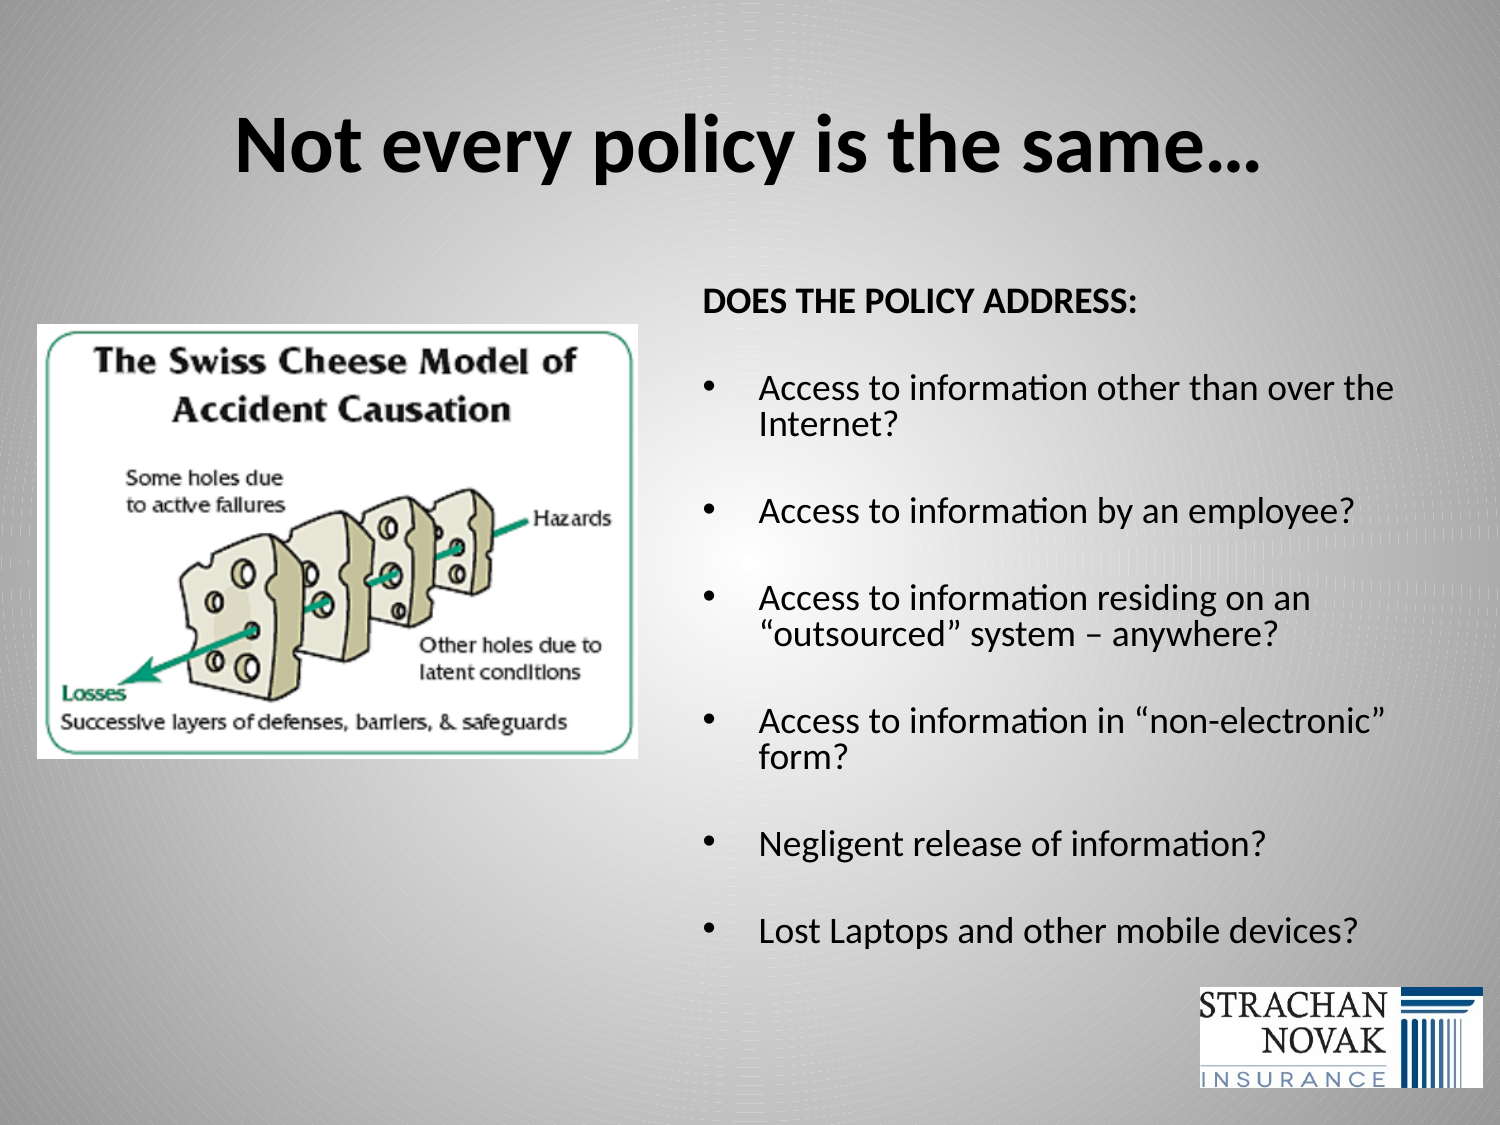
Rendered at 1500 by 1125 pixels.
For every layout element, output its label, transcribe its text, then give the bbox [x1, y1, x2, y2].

title Not every policy is the same… [75, 45, 1425, 233]
picture [37, 324, 638, 759]
picture [1199, 987, 1483, 1088]
list DOES THE POLICY ADDRESS: Access to information other than over the Internet? Access to information by an employee? Access to information residing on an “outsourced” system – anywhere? Access to information in “non-electronic” form? Negligent release of information? Lost Laptops and other mobile devices? [687, 224, 1438, 968]
